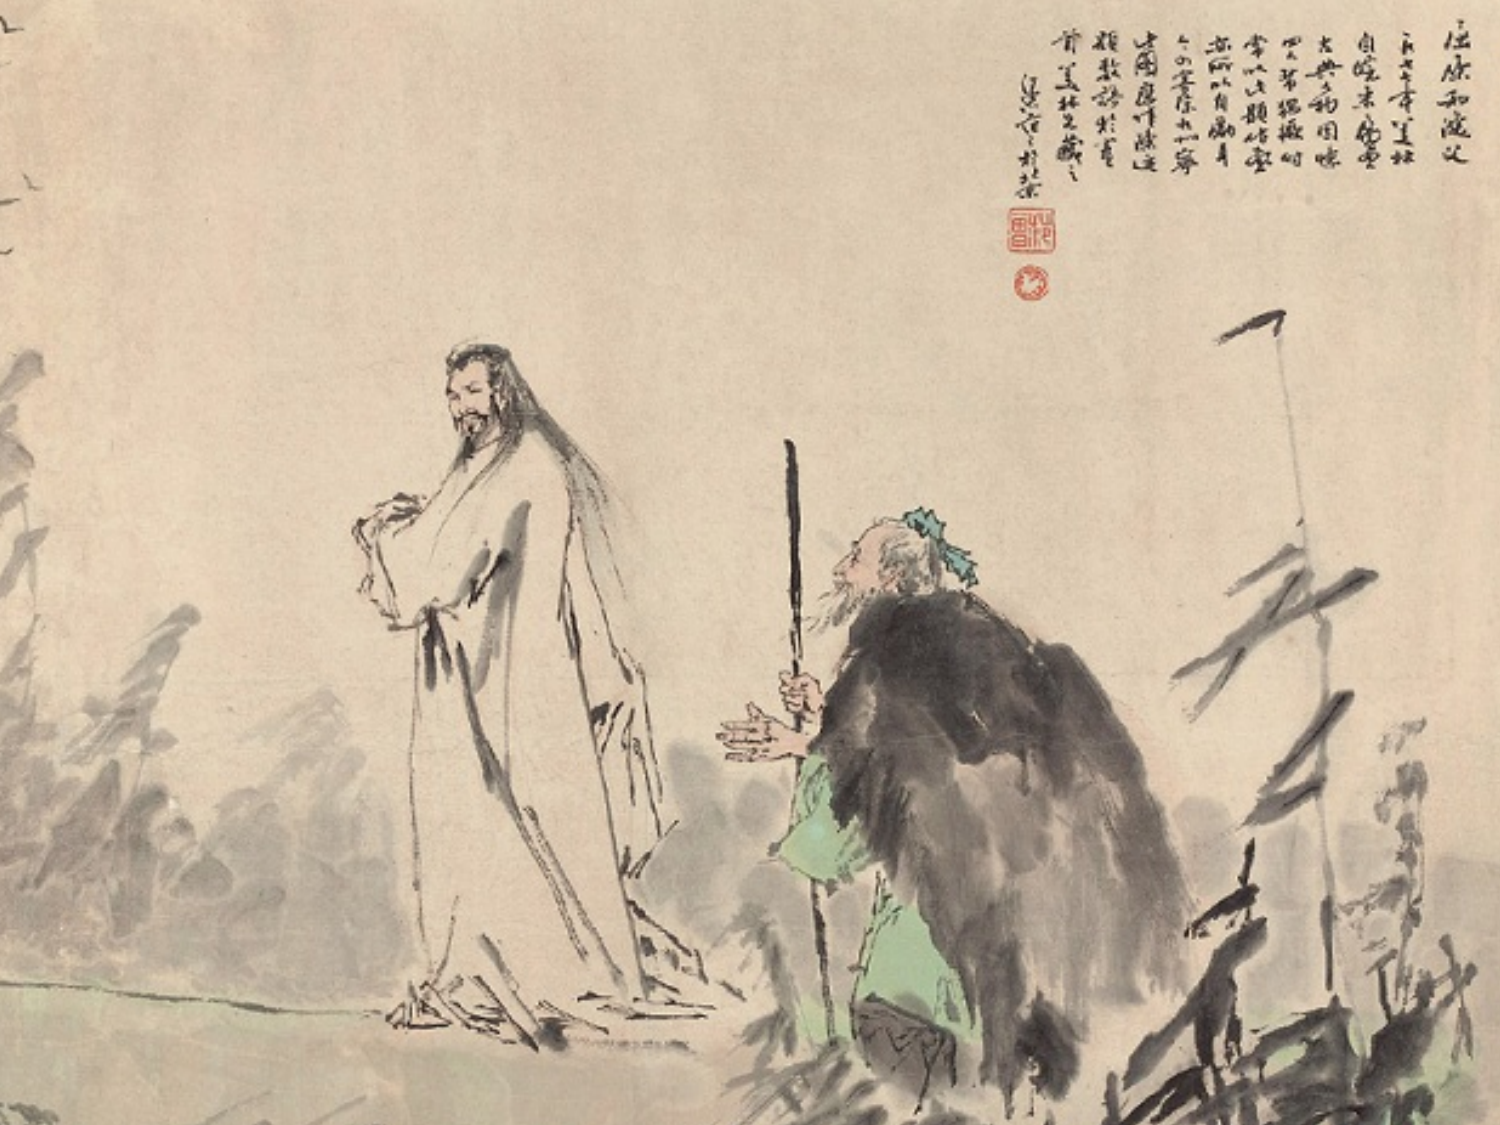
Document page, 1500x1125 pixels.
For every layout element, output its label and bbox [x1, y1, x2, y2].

list [0, 0, 1500, 1125]
